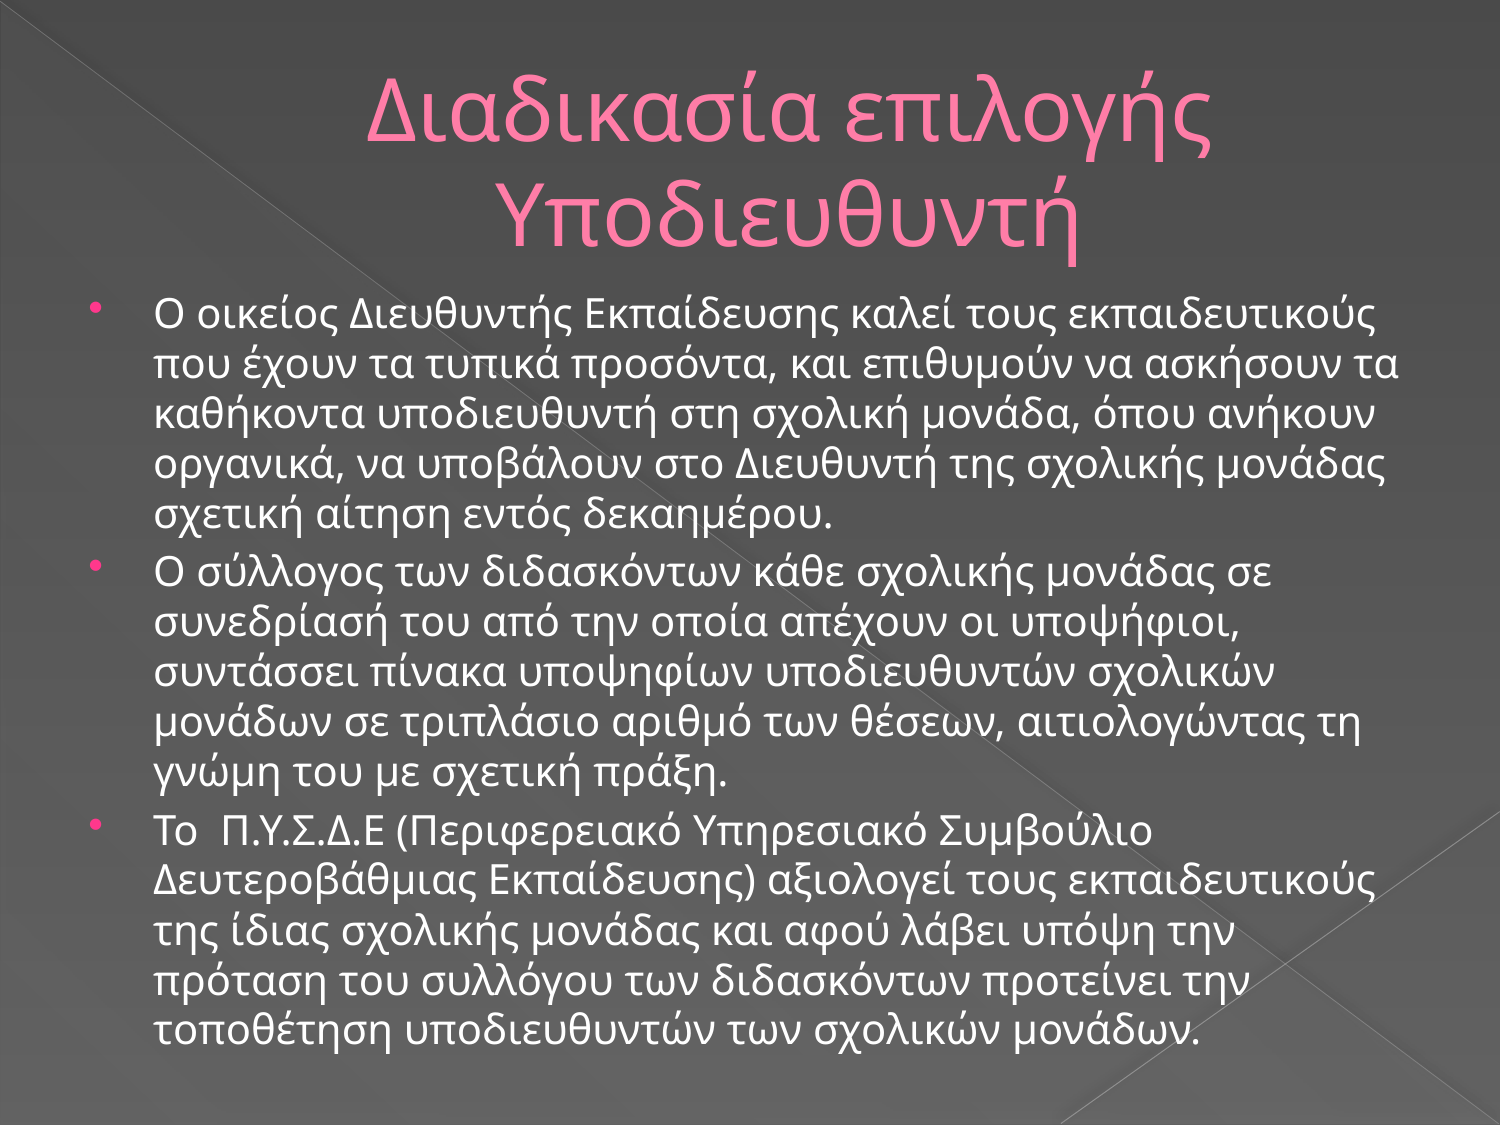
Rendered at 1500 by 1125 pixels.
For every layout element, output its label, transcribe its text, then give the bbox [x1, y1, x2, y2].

list Ο οικείος Διευθυντής Εκπαίδευσης καλεί τους εκπαιδευτικούς που έχουν τα τυπικά προσόντα, και επιθυμούν να ασκήσουν τα καθήκοντα υποδιευθυντή στη σχολική μονάδα, όπου ανήκουν οργανικά, να υποβάλουν στο Διευθυντή της σχολικής μονάδας σχετική αίτηση εντός δεκαημέρου. Ο σύλλογος των διδασκόντων κάθε σχολικής μονάδας σε συνεδρίασή του από την οποία απέχουν οι υποψήφιοι, συντάσσει πίνακα υποψηφίων υποδιευθυντών σχολικών μονάδων σε τριπλάσιο αριθμό των θέσεων, αιτιολογώντας τη γνώμη του με σχετική πράξη. Το Π.Υ.Σ.Δ.Ε (Περιφερειακό Υπηρεσιακό Συμβούλιο Δευτεροβάθμιας Εκπαίδευσης) αξιολογεί τους εκπαιδευτικούς της ίδιας σχολικής μονάδας και αφού λάβει υπόψη την πρόταση του συλλόγου των διδασκόντων προτείνει την τοποθέτηση υποδιευθυντών των σχολικών μονάδων. [64, 278, 1415, 1029]
title Διαδικασία επιλογής Υποδιευθυντή [75, 43, 1425, 274]
